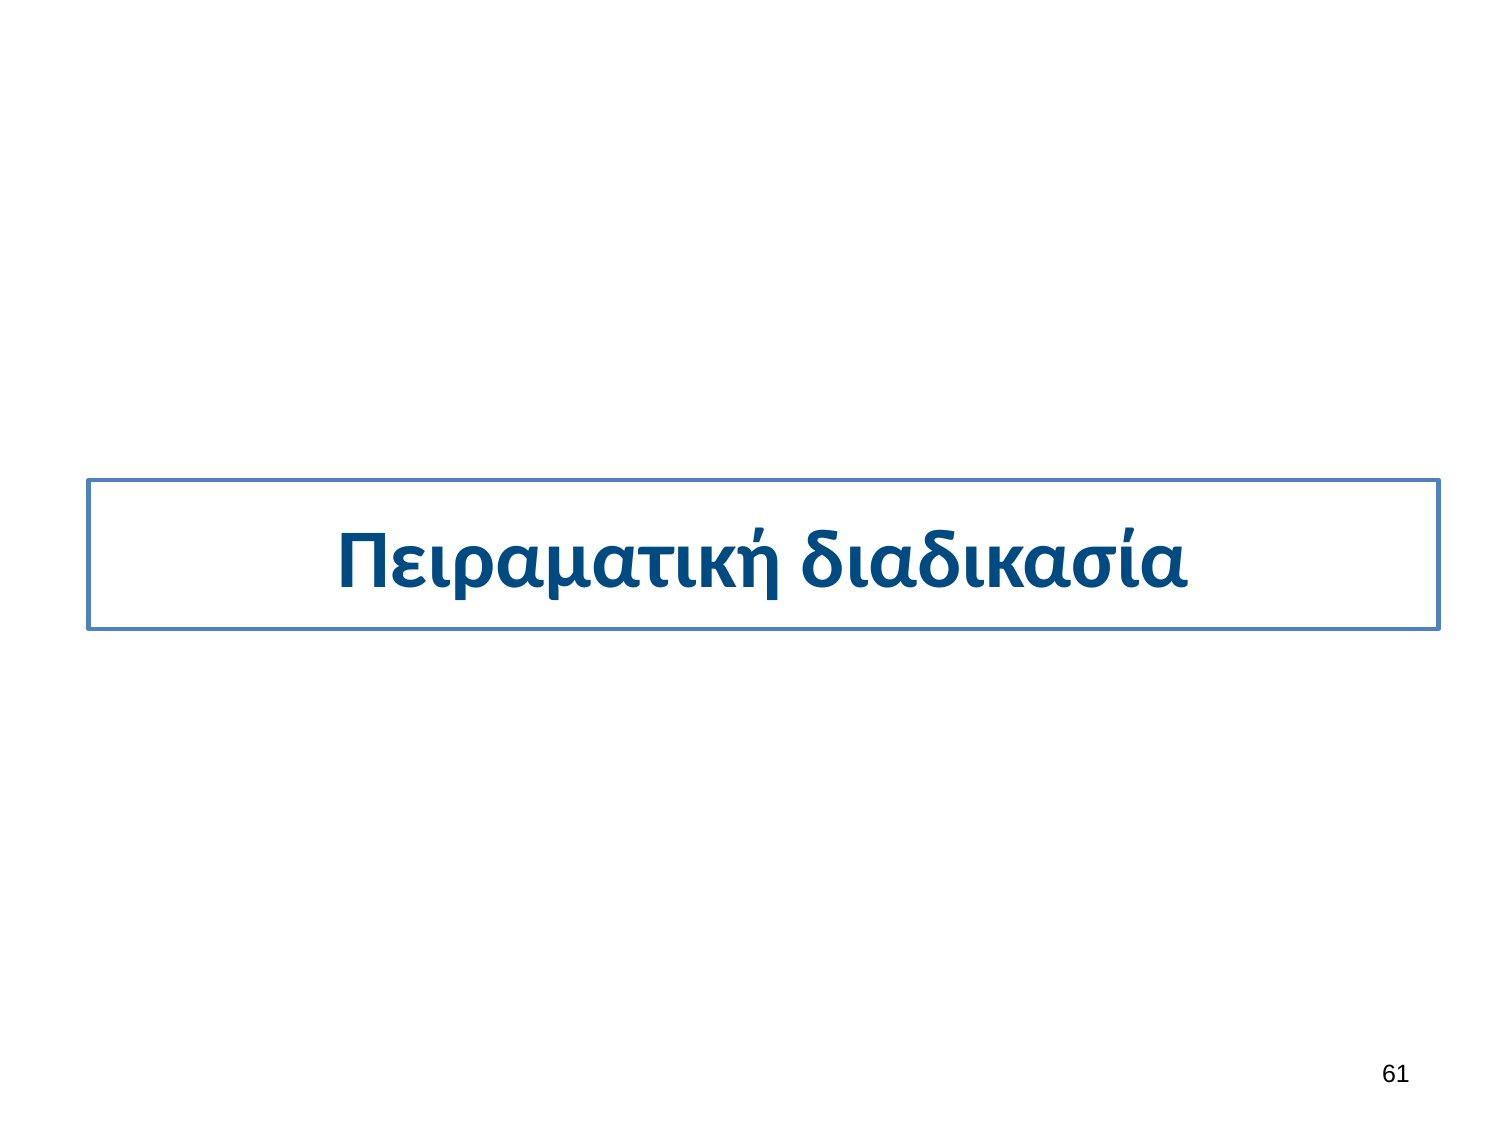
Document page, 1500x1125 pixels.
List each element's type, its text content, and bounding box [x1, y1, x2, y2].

slide_number 60 [1074, 1042, 1425, 1103]
title Πειραματική διαδικασία [88, 479, 1439, 629]
